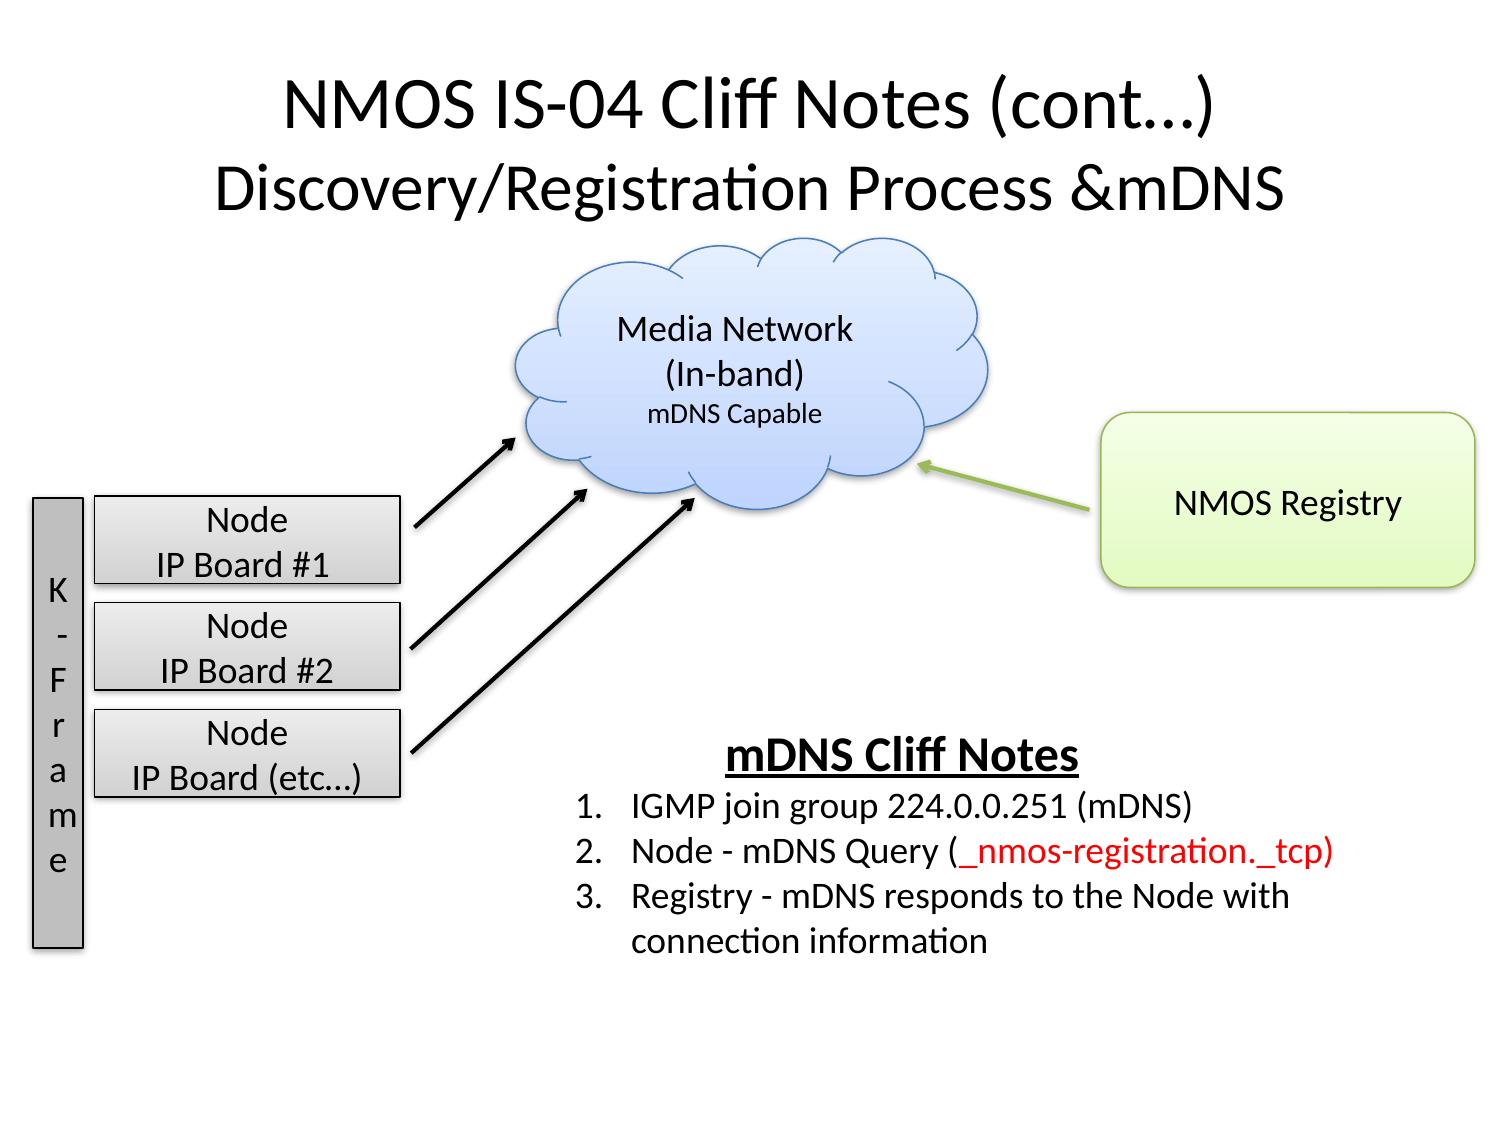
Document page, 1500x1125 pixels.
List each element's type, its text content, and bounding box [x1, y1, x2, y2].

text_box Node IP Board #1 [94, 495, 401, 584]
text_box Node IP Board (etc…) [94, 709, 401, 798]
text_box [916, 463, 1090, 510]
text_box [414, 437, 516, 487]
text_box K -Frame [32, 497, 84, 949]
text_box Media Network (In-band) mDNS Capable [514, 237, 989, 511]
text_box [410, 488, 588, 497]
text_box mDNS Cliff Notes IGMP join group 224.0.0.251 (mDNS) Node - mDNS Query (_nmos-registration._tcp) Registry - mDNS responds to the Node with connection information [560, 713, 1404, 969]
text_box NMOS Registry [1100, 411, 1476, 589]
text_box Node IP Board #2 [94, 602, 401, 691]
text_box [410, 497, 695, 754]
title NMOS IS-04 Cliff Notes (cont…) Discovery/Registration Process &mDNS [75, 45, 1425, 233]
